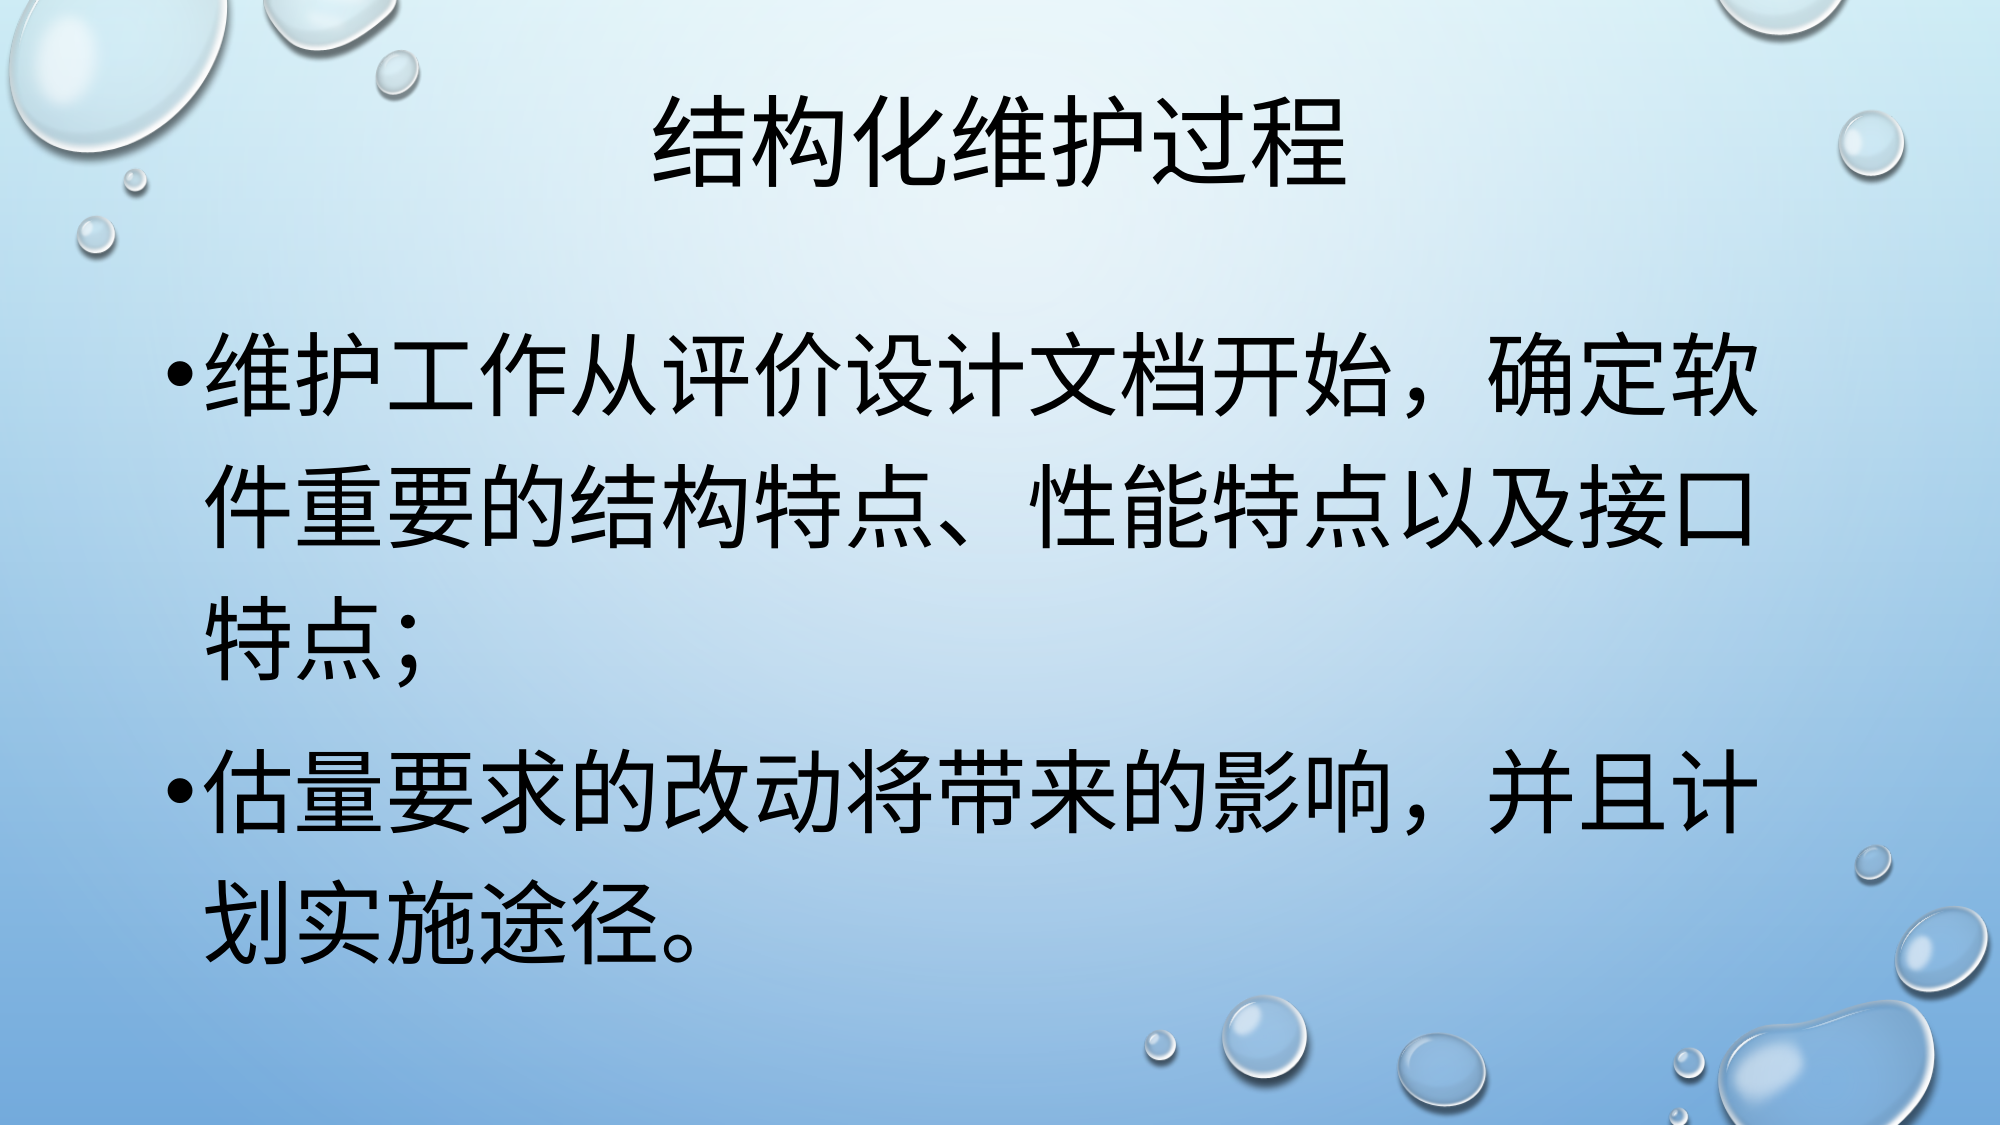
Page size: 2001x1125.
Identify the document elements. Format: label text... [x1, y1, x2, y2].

title 结构化维护过程 [149, 53, 1851, 241]
picture [0, 0, 2000, 1125]
list 维护工作从评价设计文档开始，确定软件重要的结构特点、性能特点以及接口特点； 估量要求的改动将带来的影响，并且计划实施途径。 [149, 288, 1850, 950]
